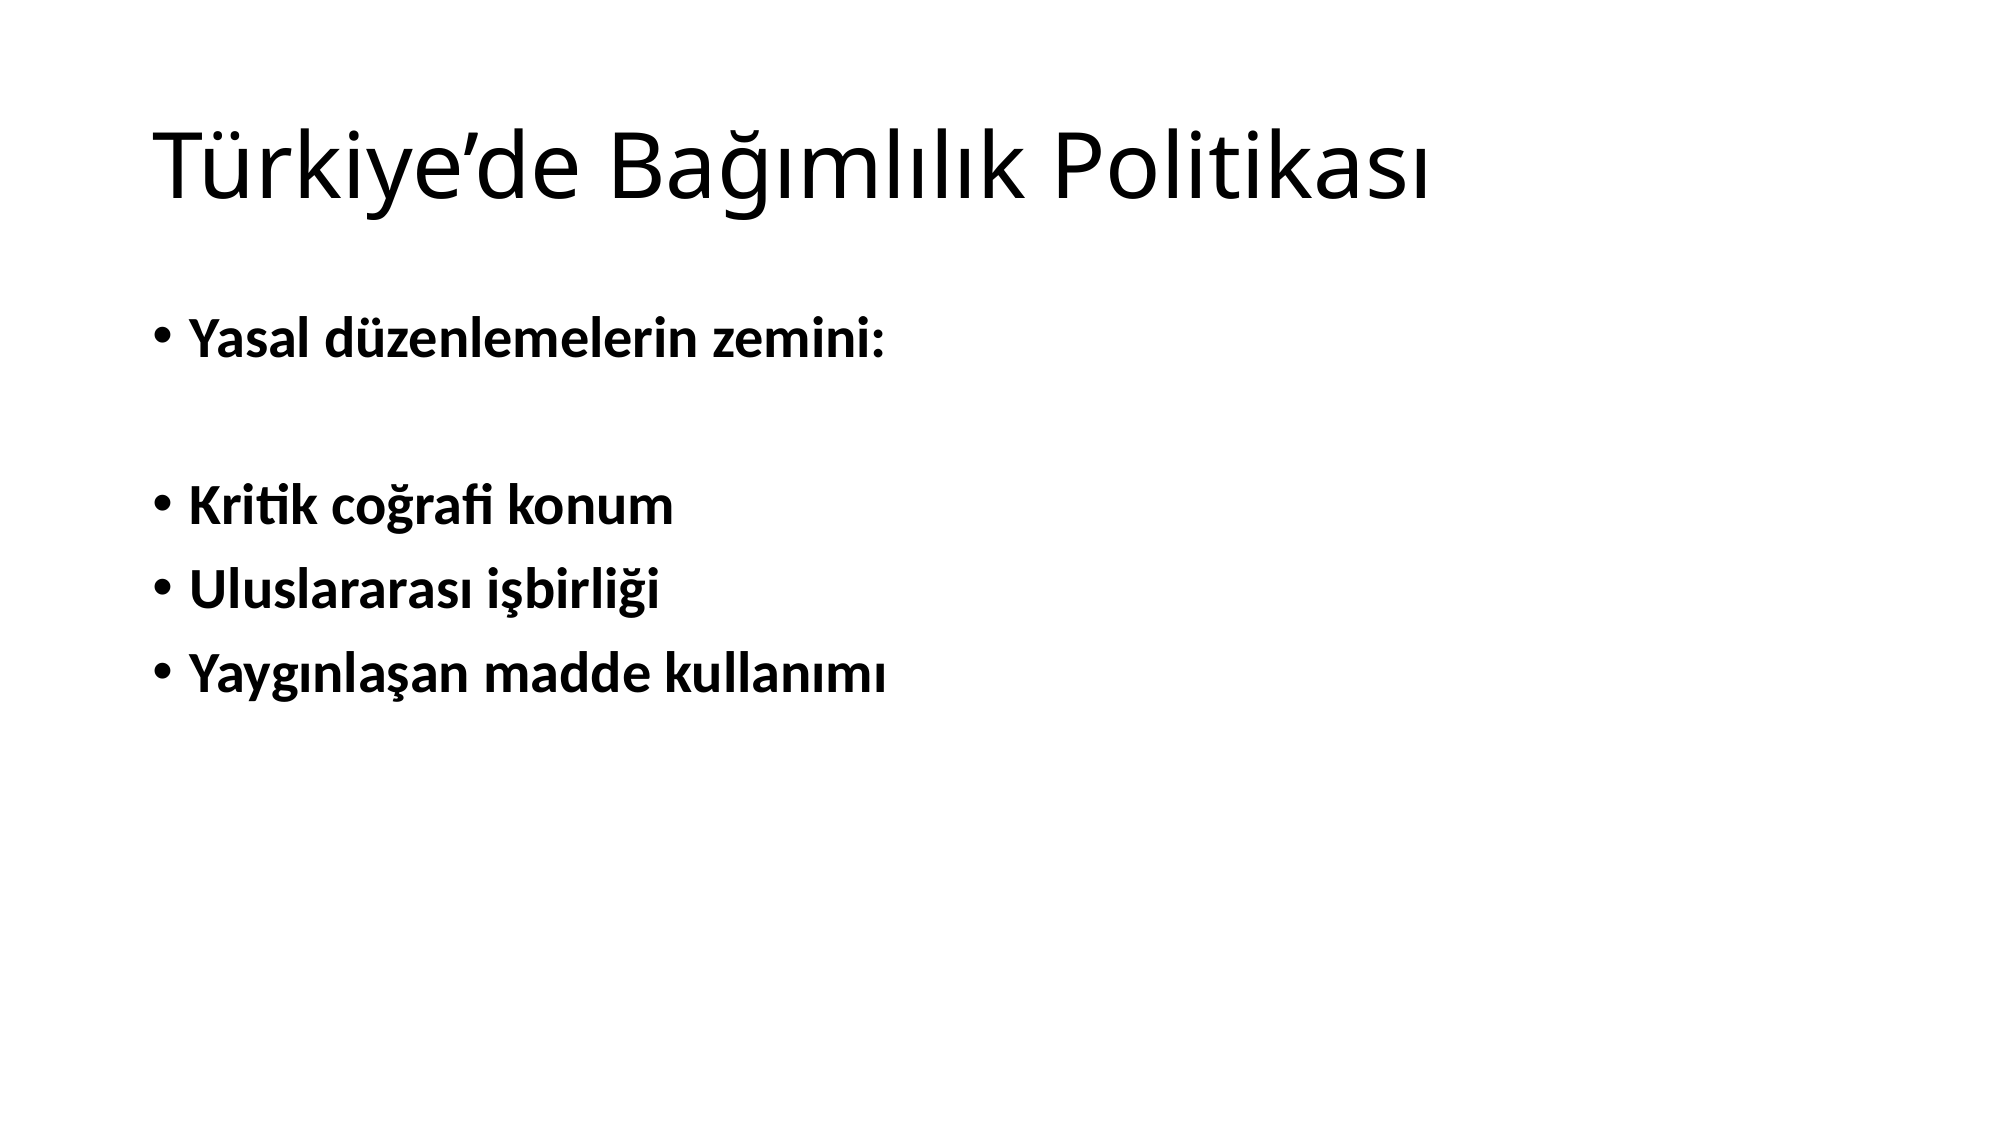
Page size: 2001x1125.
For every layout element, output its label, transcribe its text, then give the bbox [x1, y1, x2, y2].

title Türkiye’de Bağımlılık Politikası [137, 59, 1863, 278]
list Yasal düzenlemelerin zemini: Kritik coğrafi konum Uluslararası işbirliği Yaygınlaşan madde kullanımı [137, 299, 1863, 1014]
